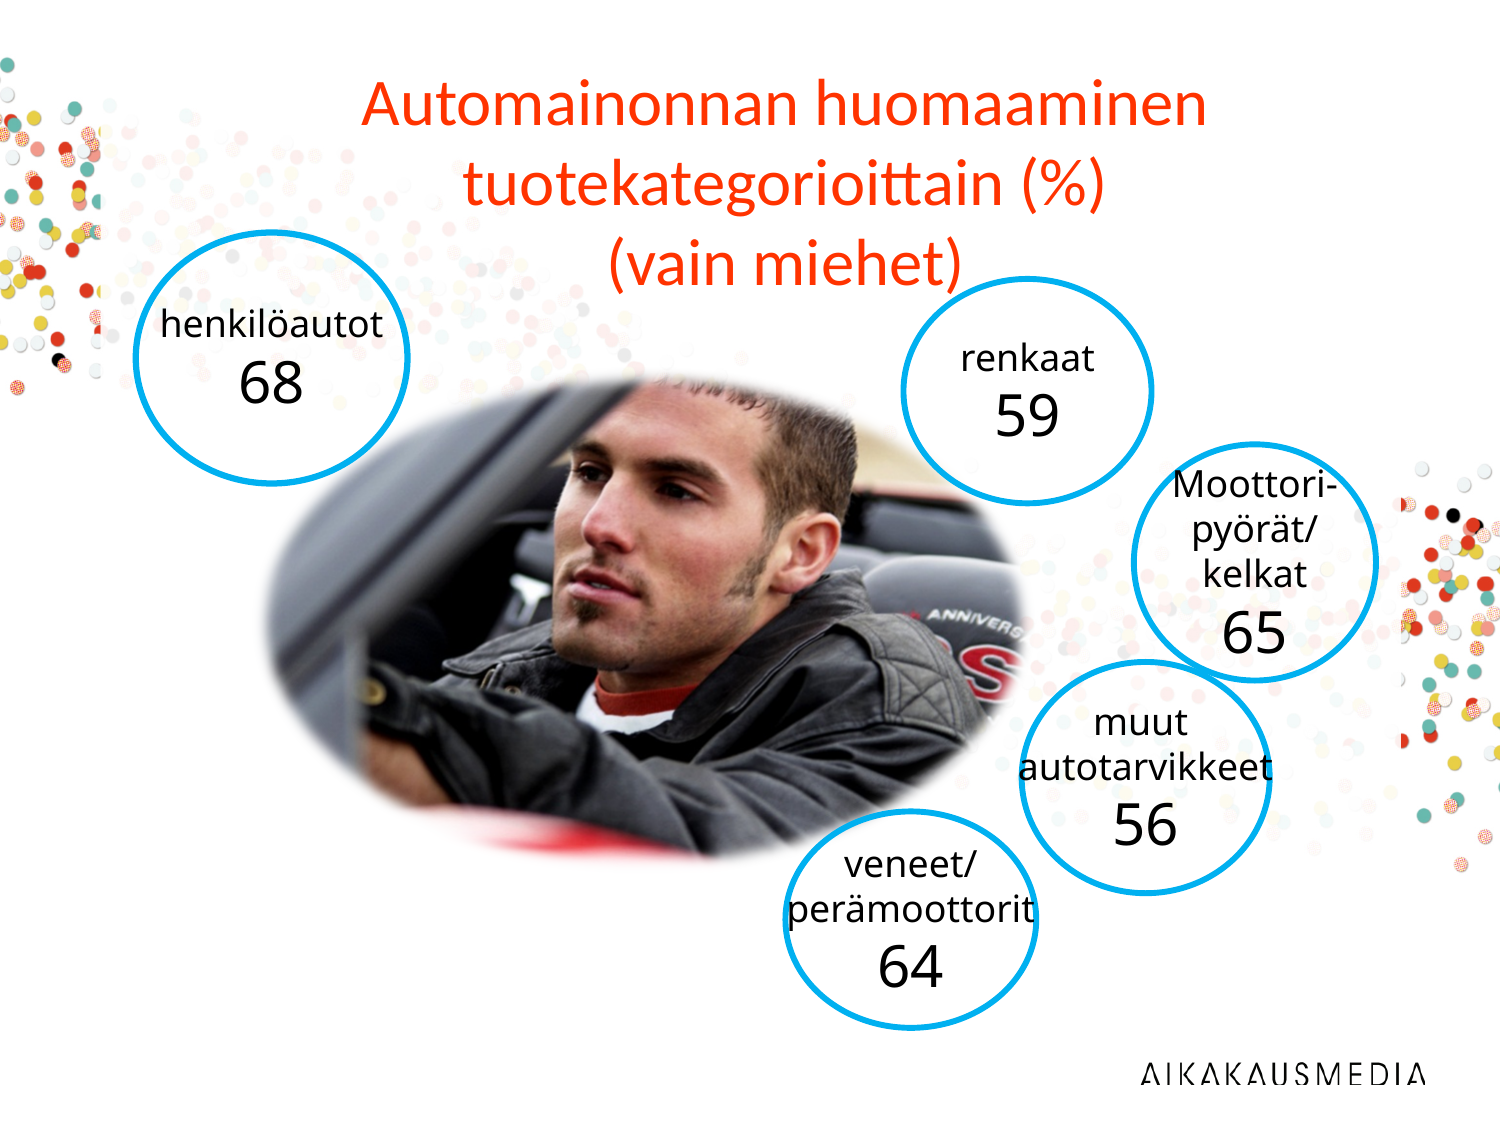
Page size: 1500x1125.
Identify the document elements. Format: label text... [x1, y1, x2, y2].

text_box veneet/ perämoottorit 64 [785, 886, 1037, 1028]
text_box Moottori- pyörät/ kelkat 65 [1133, 444, 1376, 681]
text_box renkaat 59 [907, 278, 1152, 503]
text_box muut autotarvikkeet 56 [1040, 661, 1270, 894]
picture [0, 0, 1500, 1125]
text_box Automainonnan huomaaminen tuotekategorioittain (%) (vain miehet) [110, 45, 1461, 233]
text_box henkilöautot 68 [135, 233, 408, 481]
